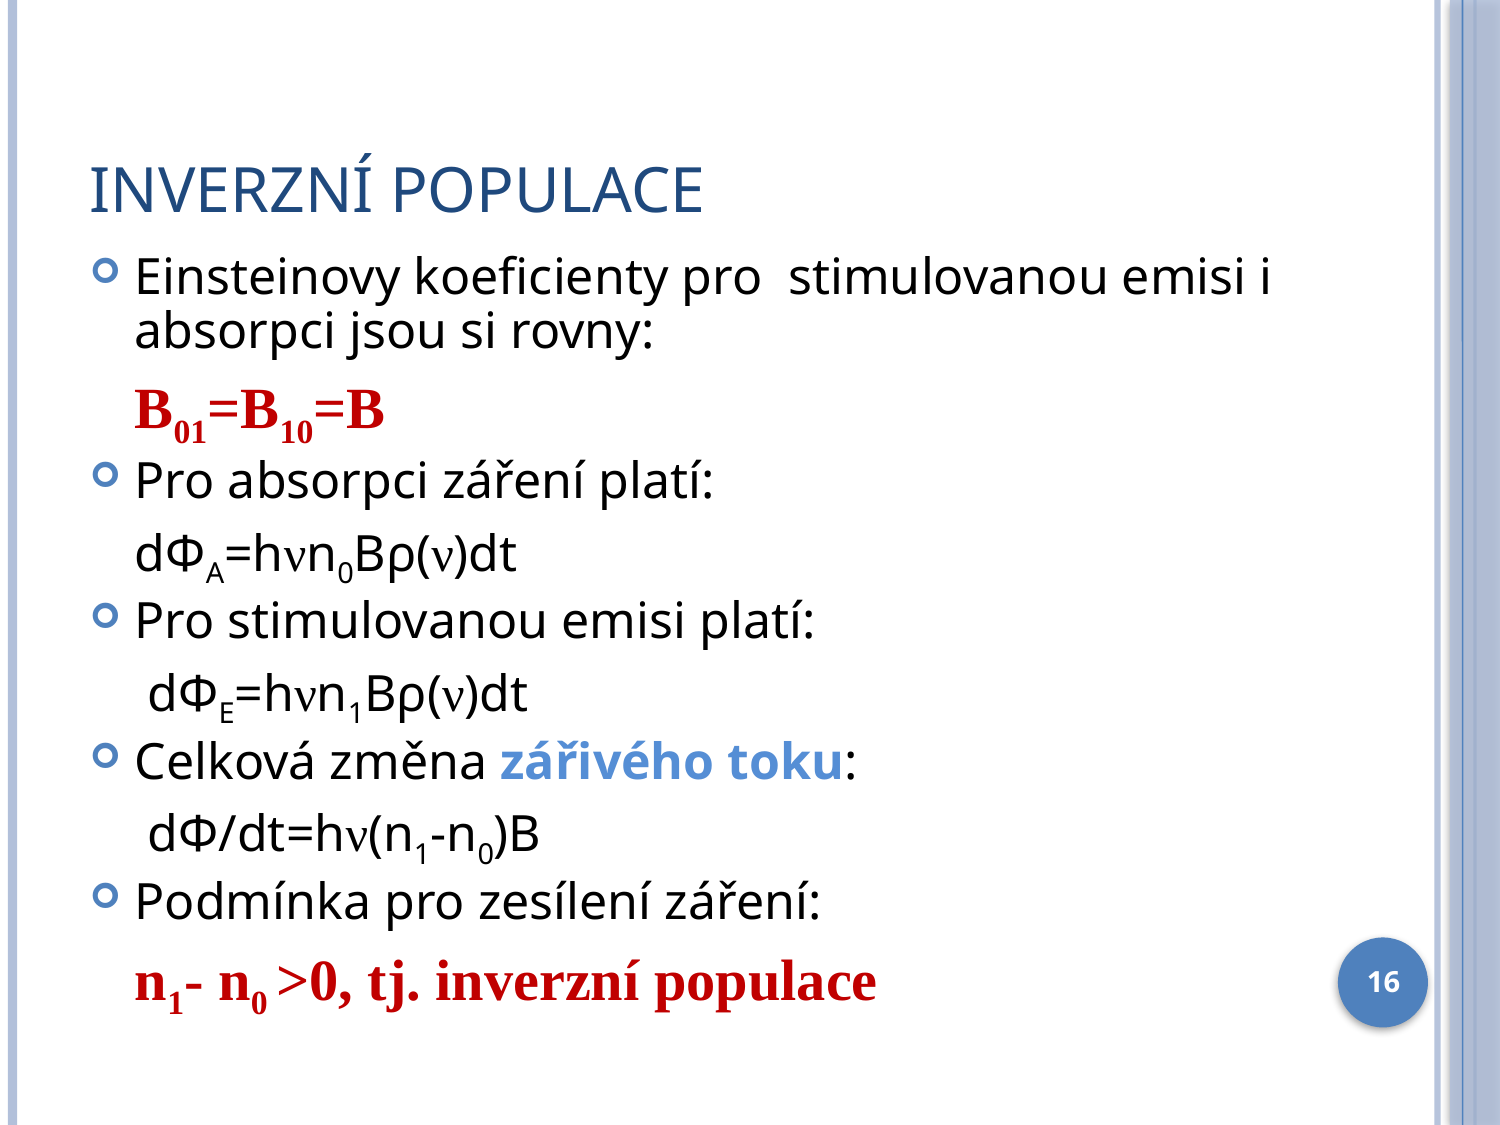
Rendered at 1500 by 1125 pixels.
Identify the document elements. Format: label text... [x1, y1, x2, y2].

list Einsteinovy koeficienty pro stimulovanou emisi i absorpci jsou si rovny: B01=B10=B Pro absorpci záření platí: dΦA=hνn0Bρ(ν)dt Pro stimulovanou emisi platí: dΦE=hνn1Bρ(ν)dt Celková změna zářivého toku: dΦ/dt=hν(n1-n0)B Podmínka pro zesílení záření: n1- n0 >0, tj. inverzní populace [75, 243, 1300, 1062]
slide_number 16 [1333, 940, 1434, 1027]
title Inverzní populace [75, 45, 1300, 233]
